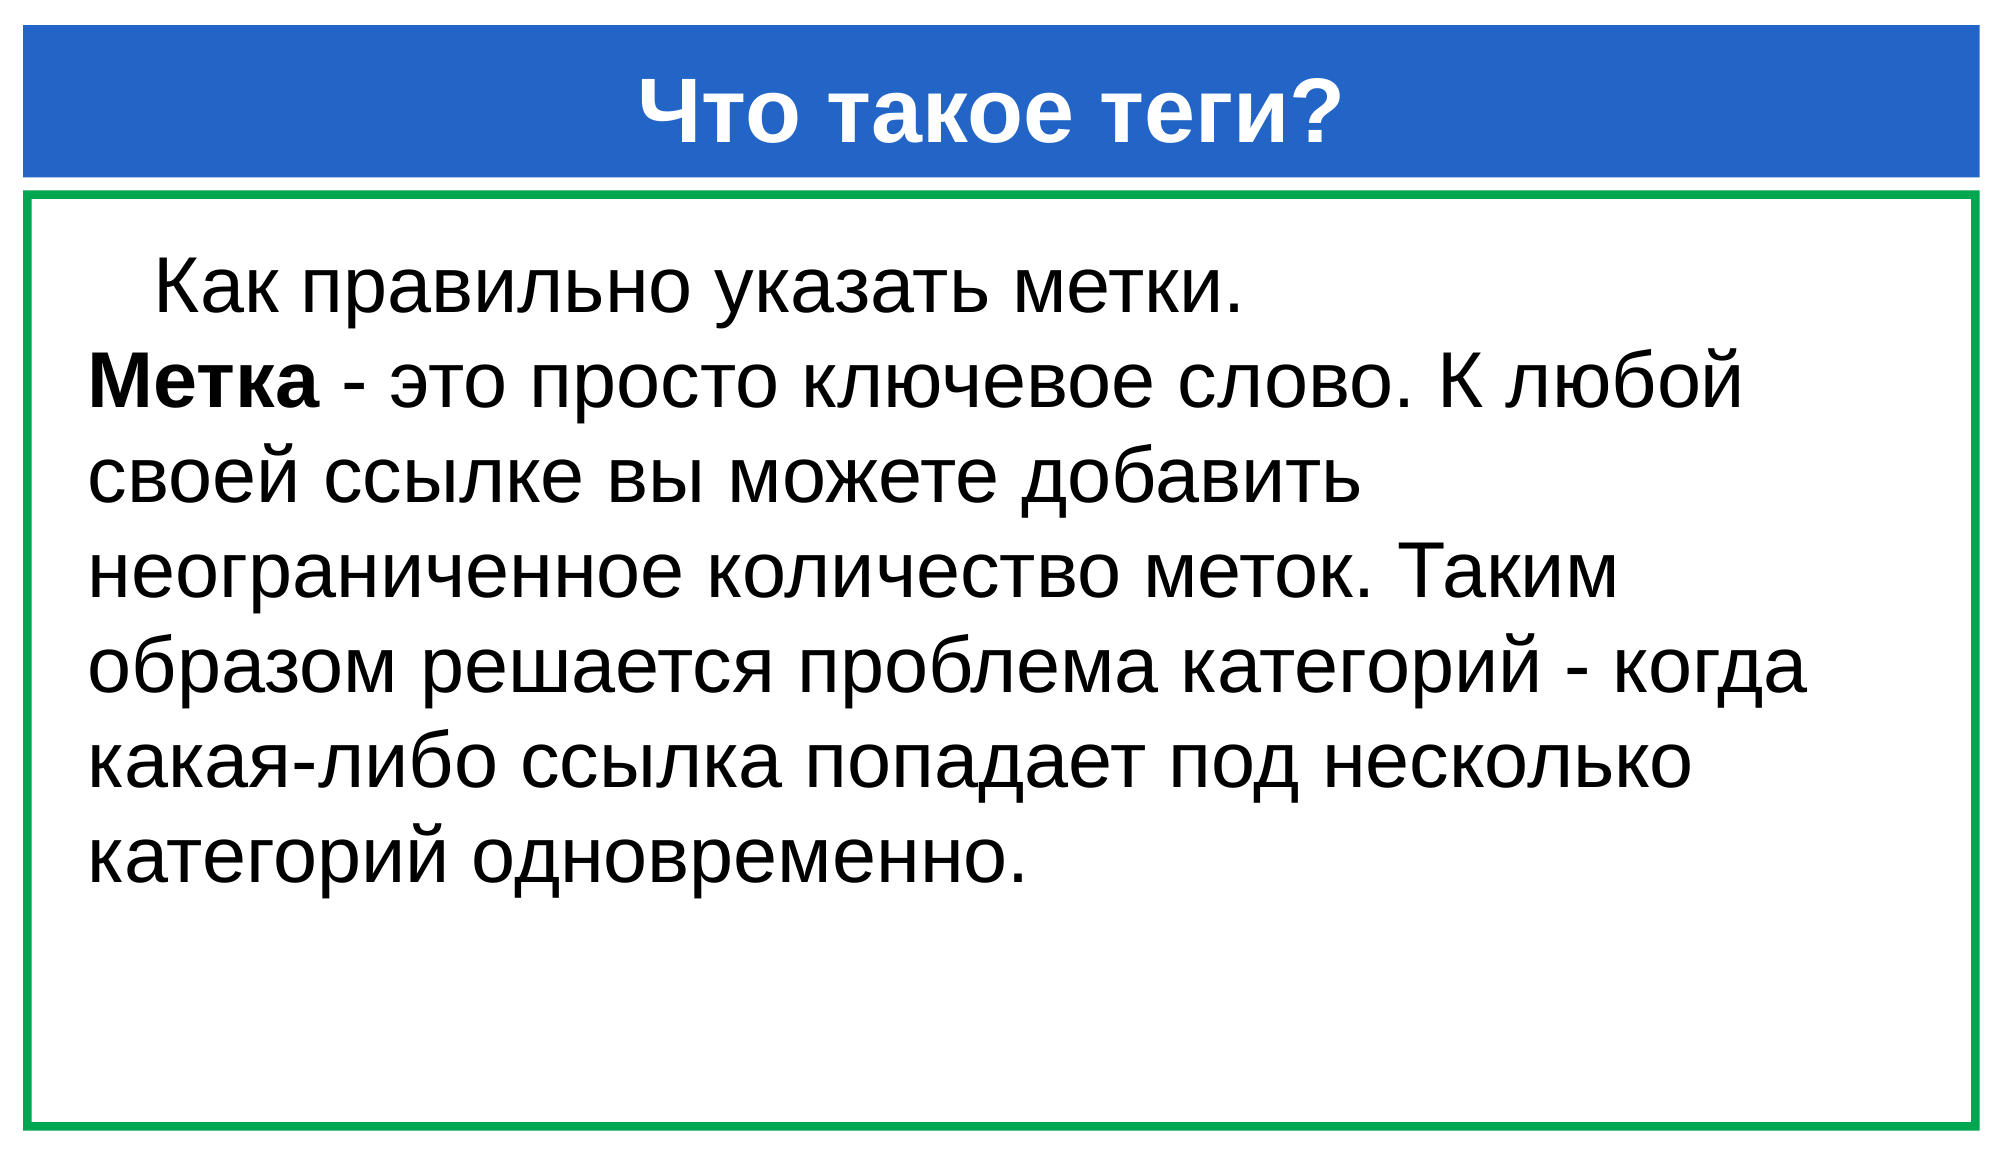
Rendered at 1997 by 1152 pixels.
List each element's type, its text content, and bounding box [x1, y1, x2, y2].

title Что такое теги? [98, 50, 1887, 162]
text_box Как правильно указать метки. Метка - это просто ключевое слово. К любой своей ссылке вы можете добавить неограниченное количество меток. Таким образом решается проблема категорий - когда какая-либо ссылка попадает под несколько категорий одновременно. [73, 225, 1961, 906]
